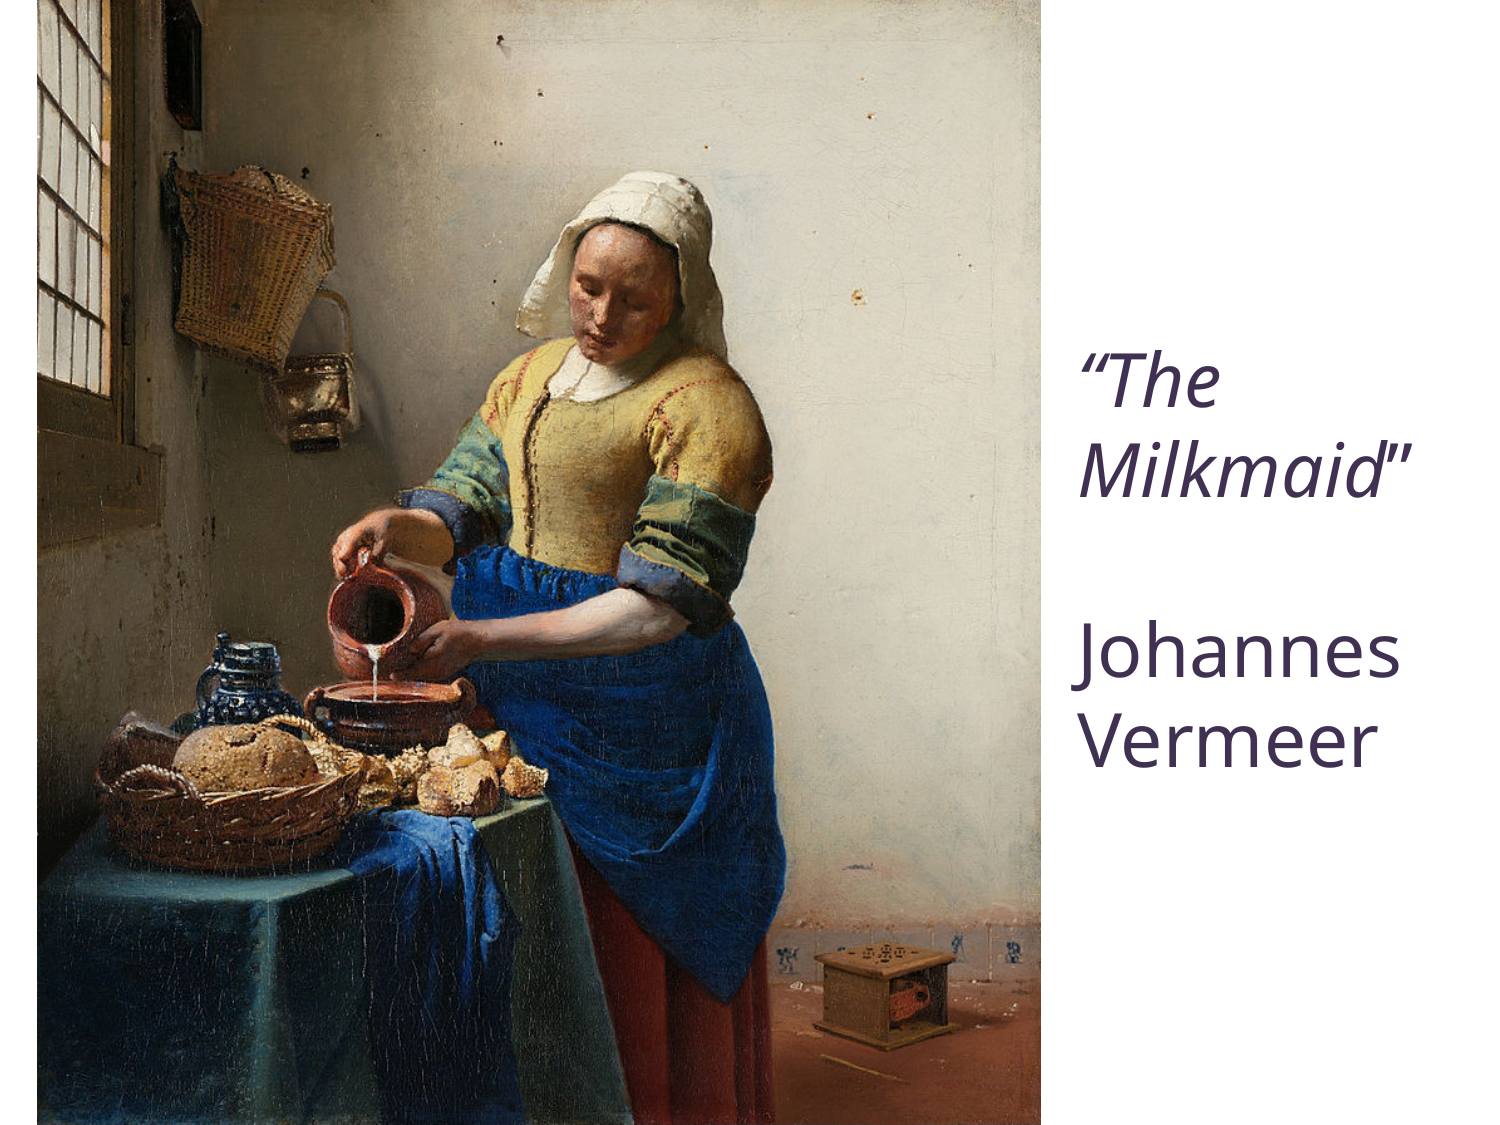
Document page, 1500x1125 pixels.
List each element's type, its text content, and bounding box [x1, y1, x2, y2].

picture [37, 0, 1041, 1125]
text_box “The Milkmaid” Johannes Vermeer [1062, 324, 1500, 790]
